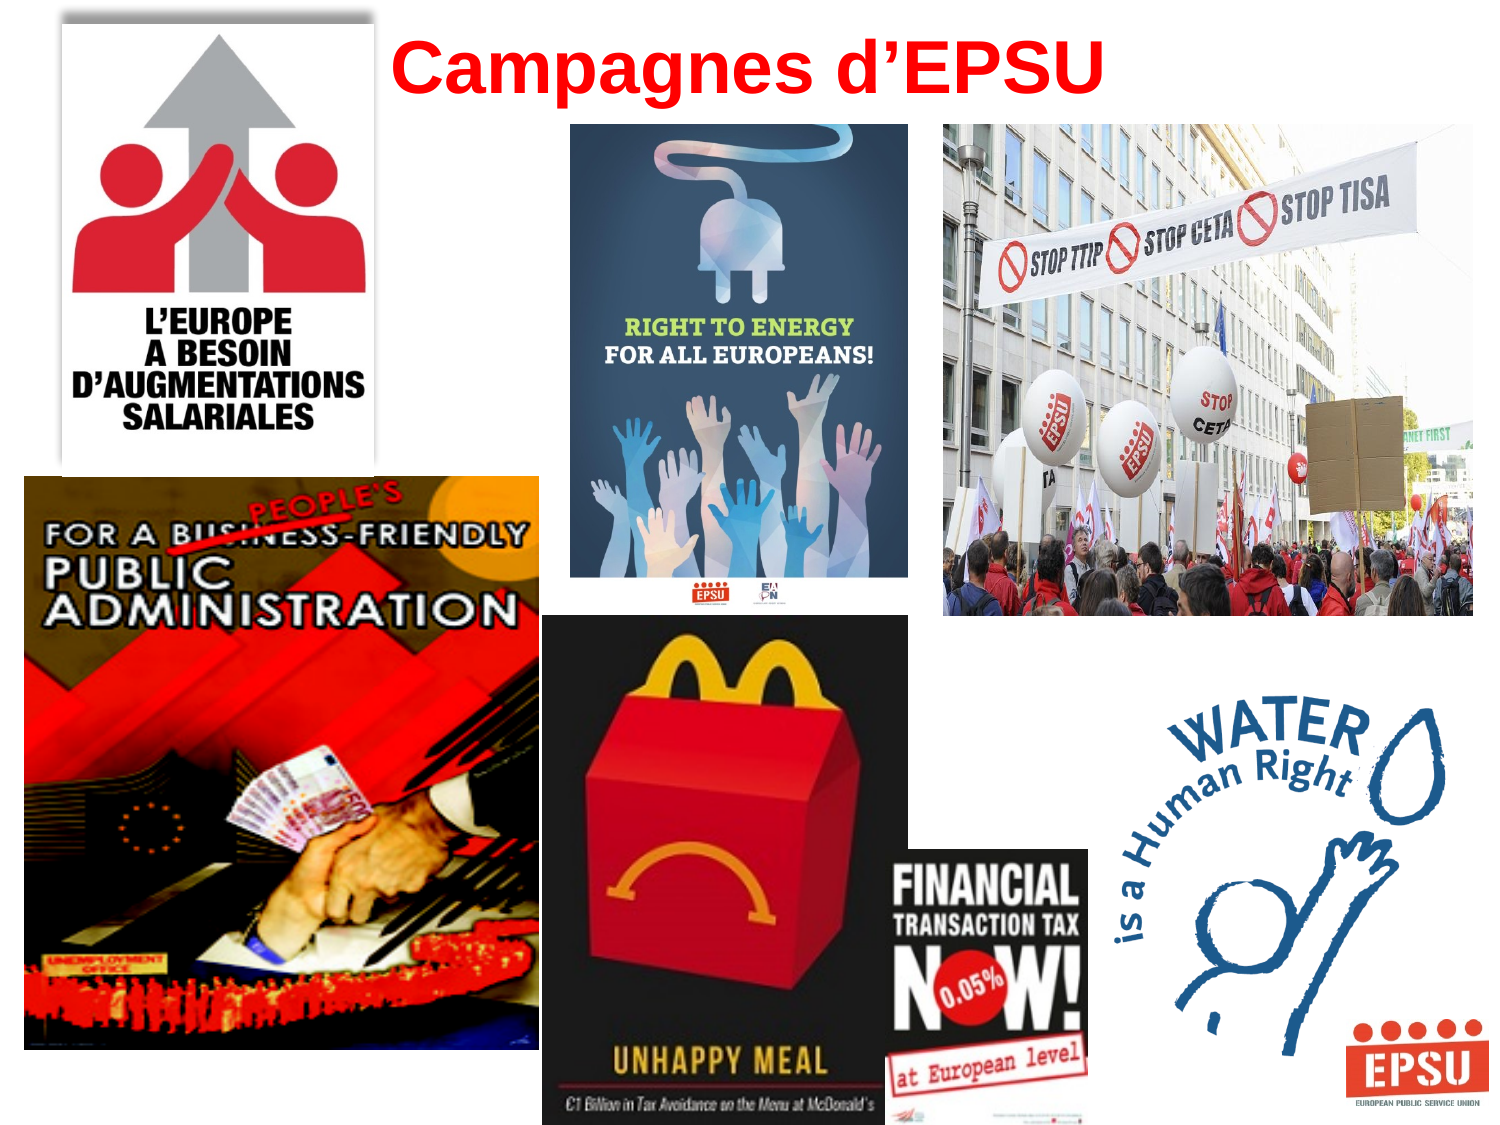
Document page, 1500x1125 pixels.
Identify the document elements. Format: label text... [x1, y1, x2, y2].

picture [24, 24, 539, 1050]
picture [1091, 674, 1489, 1106]
picture [942, 124, 1474, 616]
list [570, 124, 908, 611]
title Campagnes d’EPSU [63, 0, 1414, 182]
picture [542, 615, 1088, 1125]
